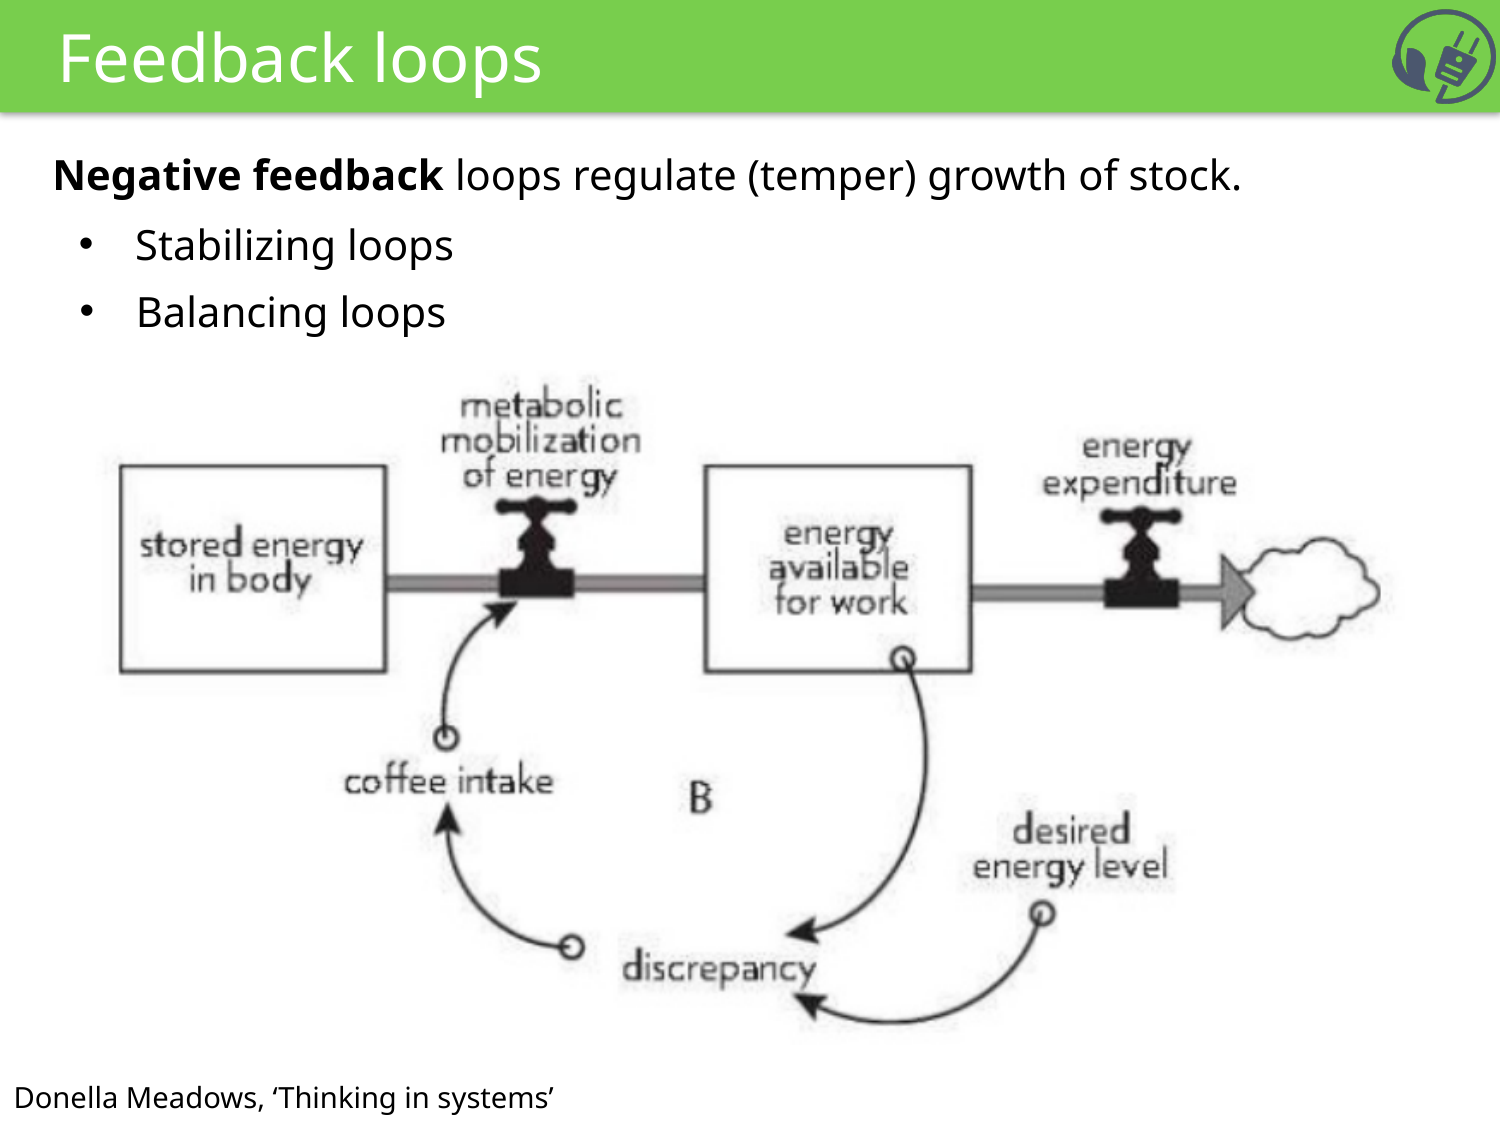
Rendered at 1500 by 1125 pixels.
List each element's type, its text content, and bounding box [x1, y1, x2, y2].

text_box Balancing loops [64, 278, 1477, 343]
text_box Feedback loops [43, 8, 559, 103]
text_box Stabilizing loops [64, 210, 1476, 276]
picture [94, 370, 1406, 1045]
text_box Donella Meadows, ‘Thinking in systems’ [0, 1071, 569, 1122]
text_box [0, 0, 1500, 113]
text_box Negative feedback loops regulate (temper) growth of stock. [37, 141, 1450, 207]
picture [1392, 7, 1497, 105]
